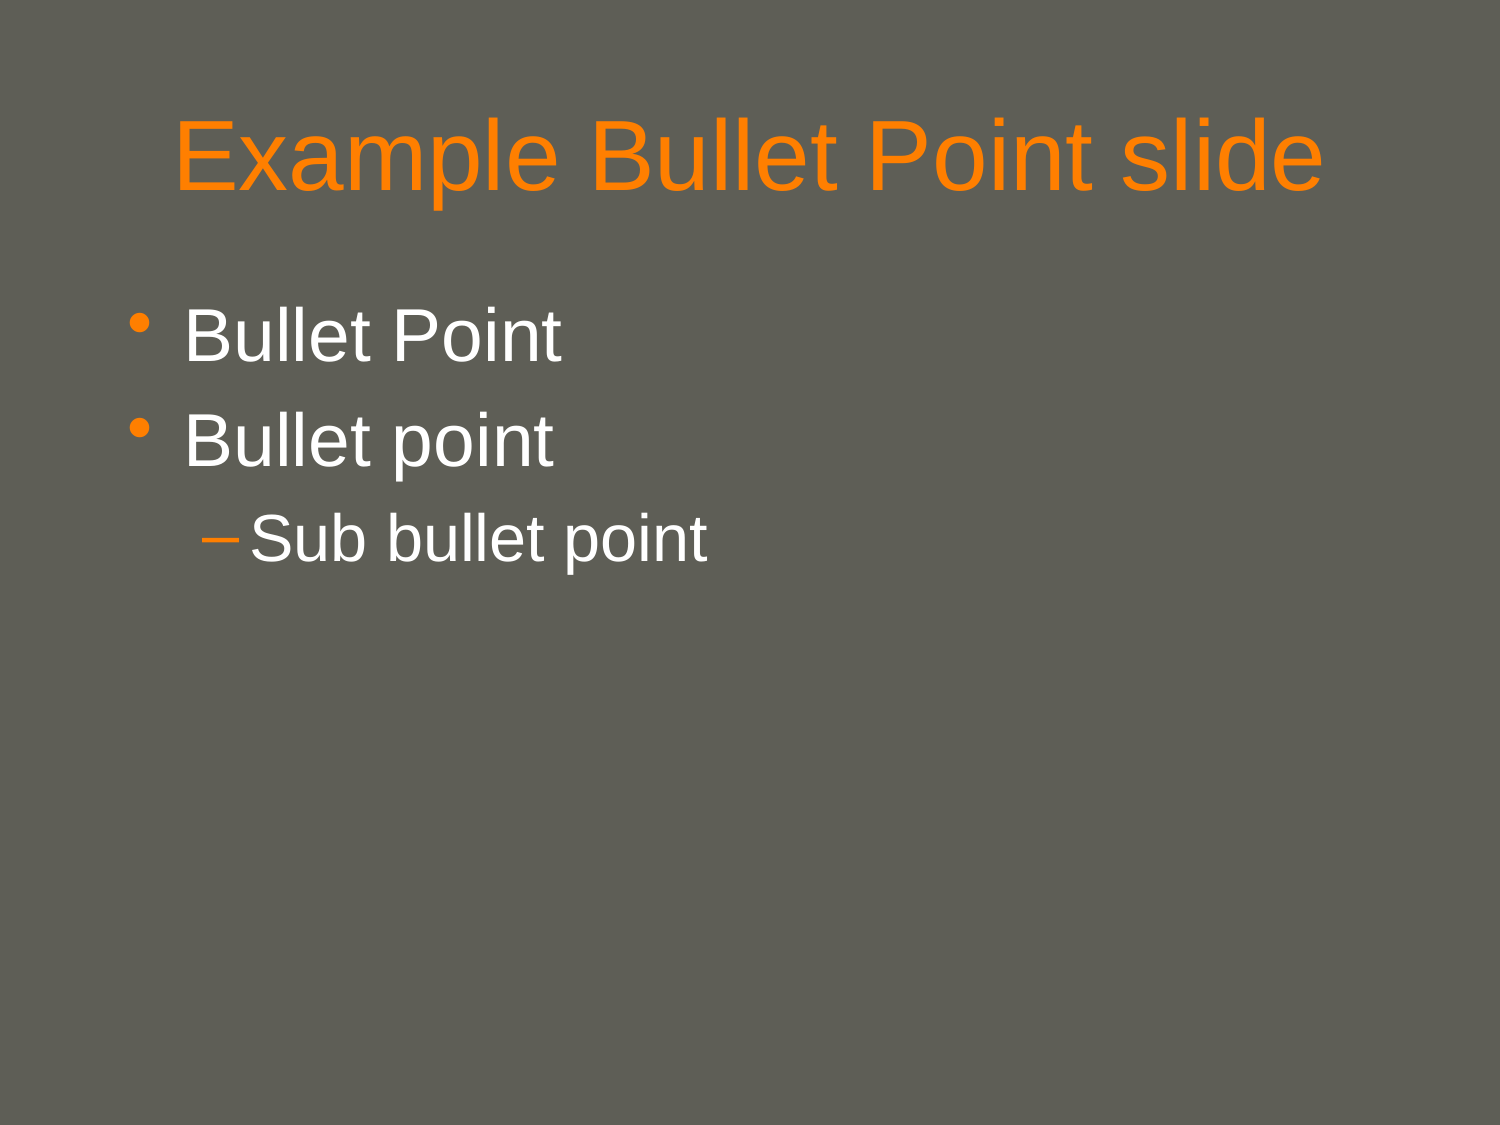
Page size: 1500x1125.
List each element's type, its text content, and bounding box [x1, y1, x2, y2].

list Bullet Point Bullet point Sub bullet point [112, 278, 1425, 1005]
title Example Bullet Point slide [75, 45, 1425, 256]
